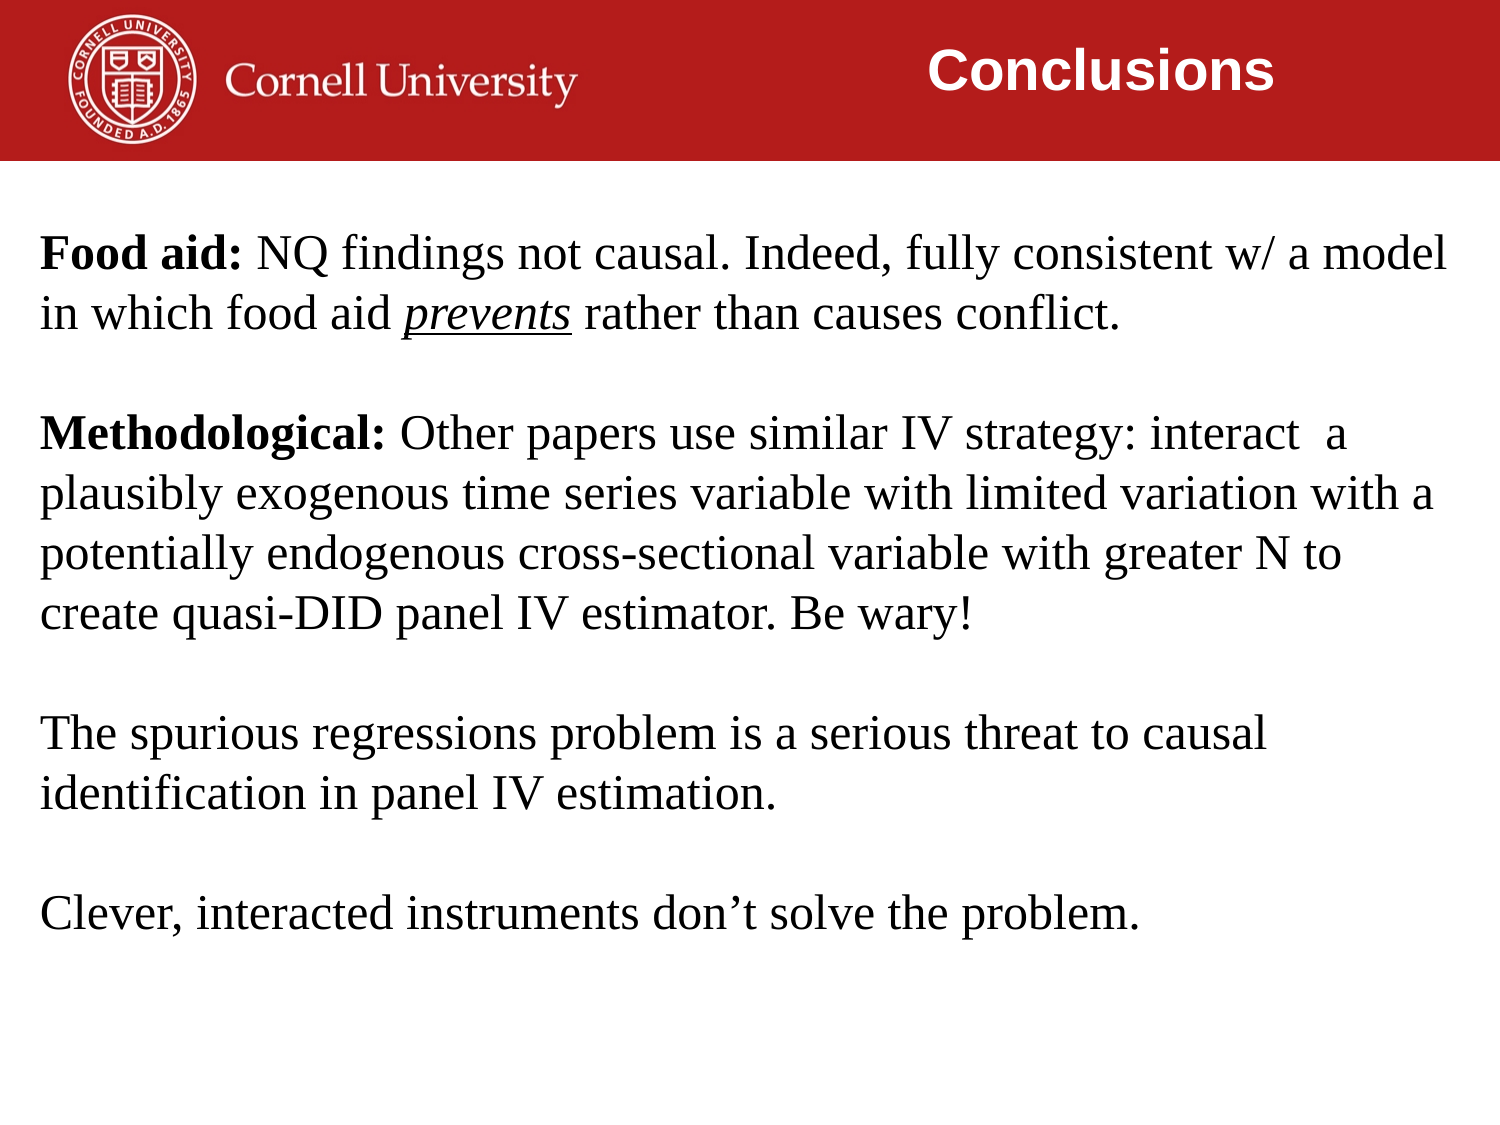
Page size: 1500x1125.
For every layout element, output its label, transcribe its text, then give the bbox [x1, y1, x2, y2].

text_box Conclusions [912, 24, 1475, 110]
text_box Food aid: NQ findings not causal. Indeed, fully consistent w/ a model in which food aid prevents rather than causes conflict. Methodological: Other papers use similar IV strategy: interact a plausibly exogenous time series variable with limited variation with a potentially endogenous cross-sectional variable with greater N to create quasi-DID panel IV estimator. Be wary! The spurious regressions problem is a serious threat to causal identification in panel IV estimation. Clever, interacted instruments don’t solve the problem. [24, 212, 1475, 948]
picture [0, 0, 1500, 161]
